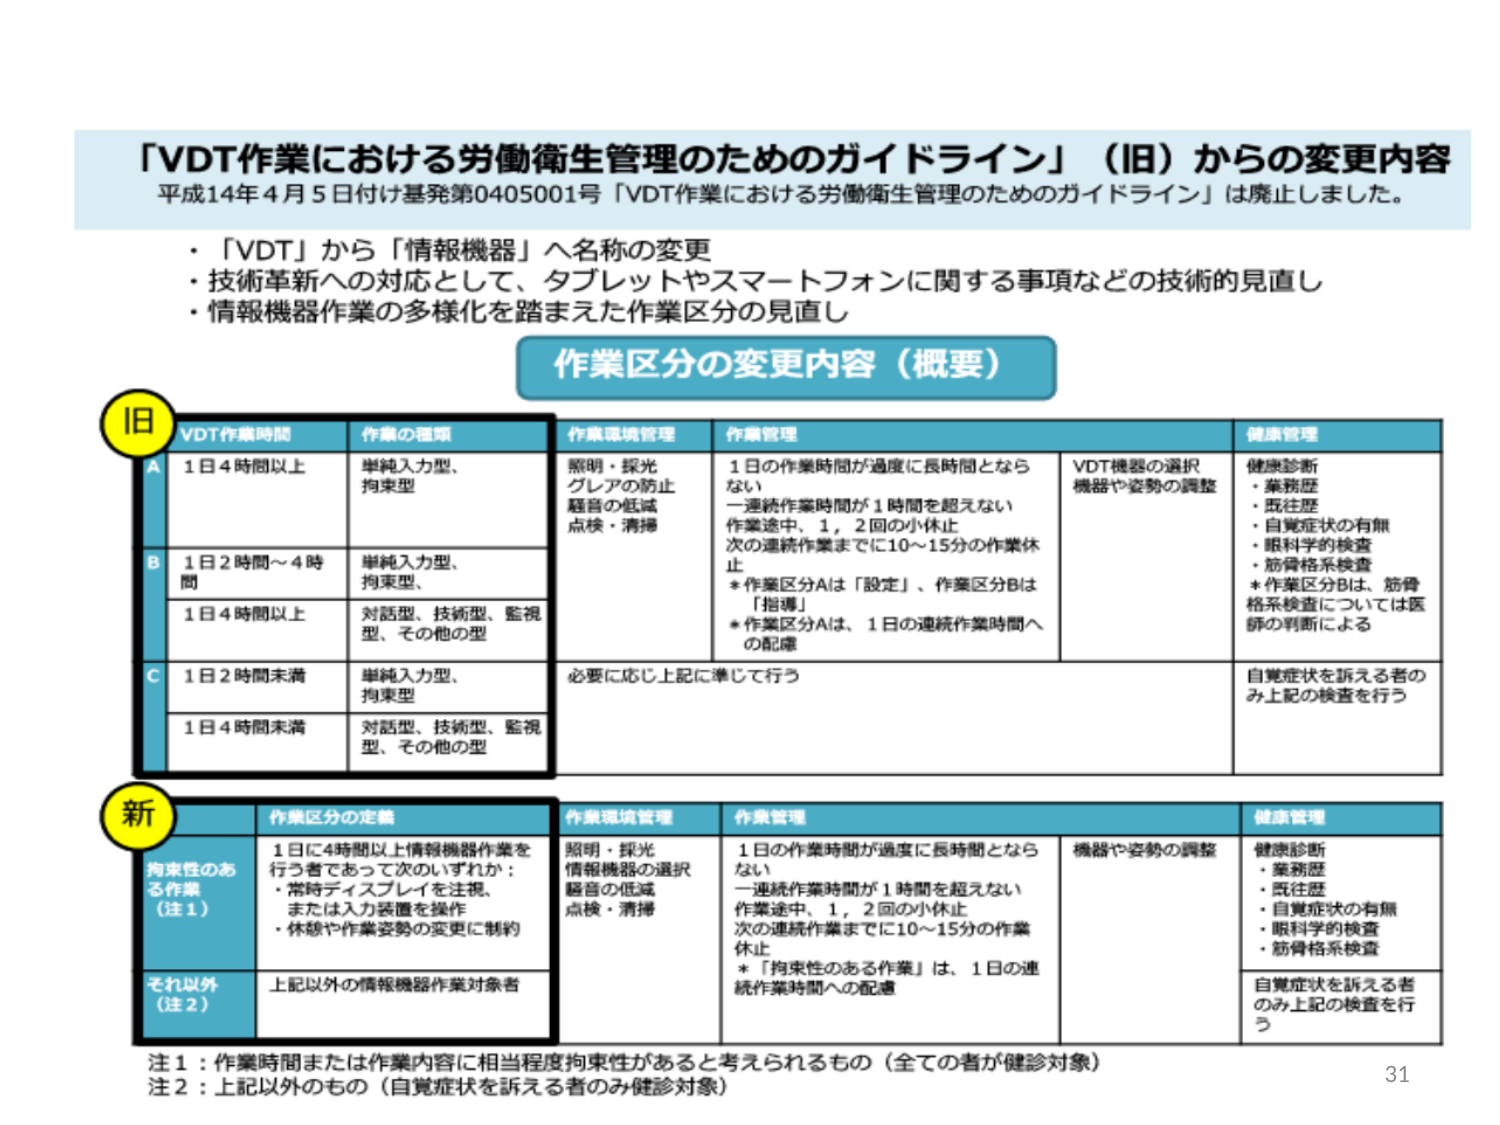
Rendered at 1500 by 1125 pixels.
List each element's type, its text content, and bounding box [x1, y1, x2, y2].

slide_number 31 [1264, 1042, 1425, 1103]
picture [75, 0, 1470, 1125]
